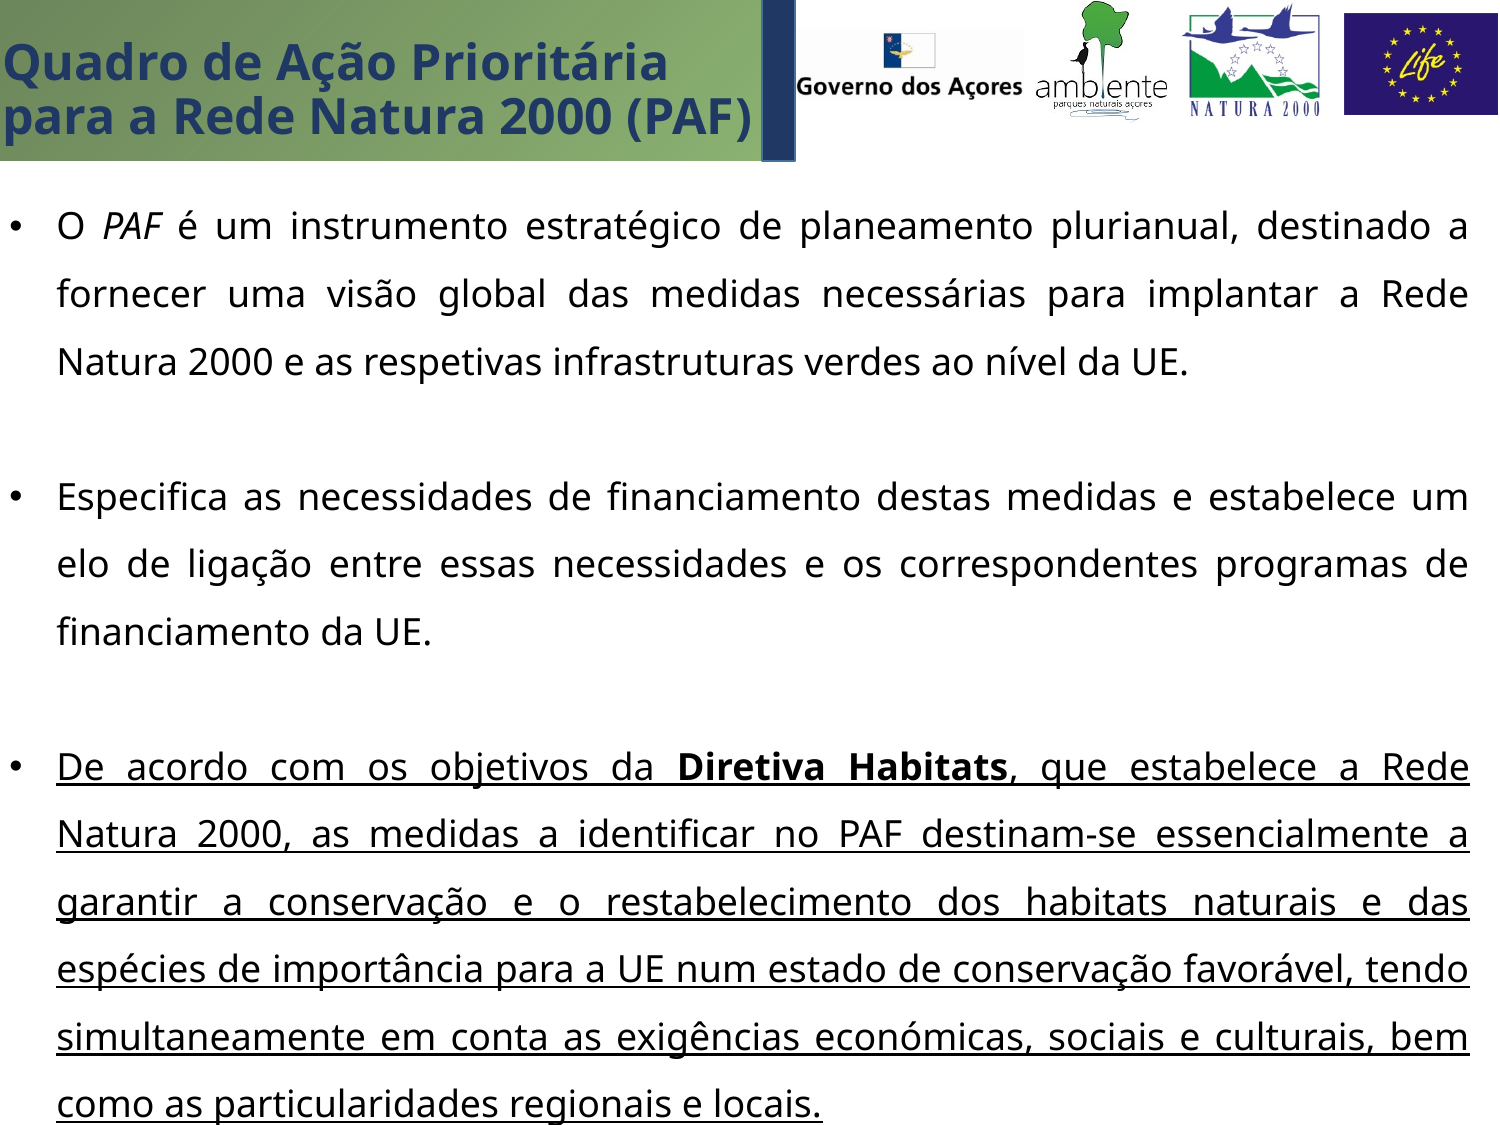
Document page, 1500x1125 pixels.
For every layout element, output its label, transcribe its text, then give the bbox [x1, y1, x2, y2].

picture [1344, 13, 1498, 116]
text_box [0, 153, 761, 162]
text_box [761, 0, 796, 162]
picture [794, 29, 1024, 100]
picture [1036, 1, 1167, 123]
text_box O PAF é um instrumento estratégico de planeamento plurianual, destinado a fornecer uma visão global das medidas necessárias para implantar a Rede Natura 2000 e as respetivas infrastruturas verdes ao nível da UE. Especifica as necessidades de financiamento destas medidas e estabelece um elo de ligação entre essas necessidades e os correspondentes programas de financiamento da UE. De acordo com os objetivos da Diretiva Habitats, que estabelece a Rede Natura 2000, as medidas a identificar no PAF destinam-se essencialmente a garantir a conservação e o restabelecimento dos habitats naturais e das espécies de importância para a UE num estado de conservação favorável, tendo simultaneamente em conta as exigências económicas, sociais e culturais, bem como as particularidades regionais e locais. [0, 172, 1486, 1125]
title Quadro de Ação Prioritária para a Rede Natura 2000 (PAF) [0, 0, 761, 153]
picture [1180, 1, 1321, 117]
